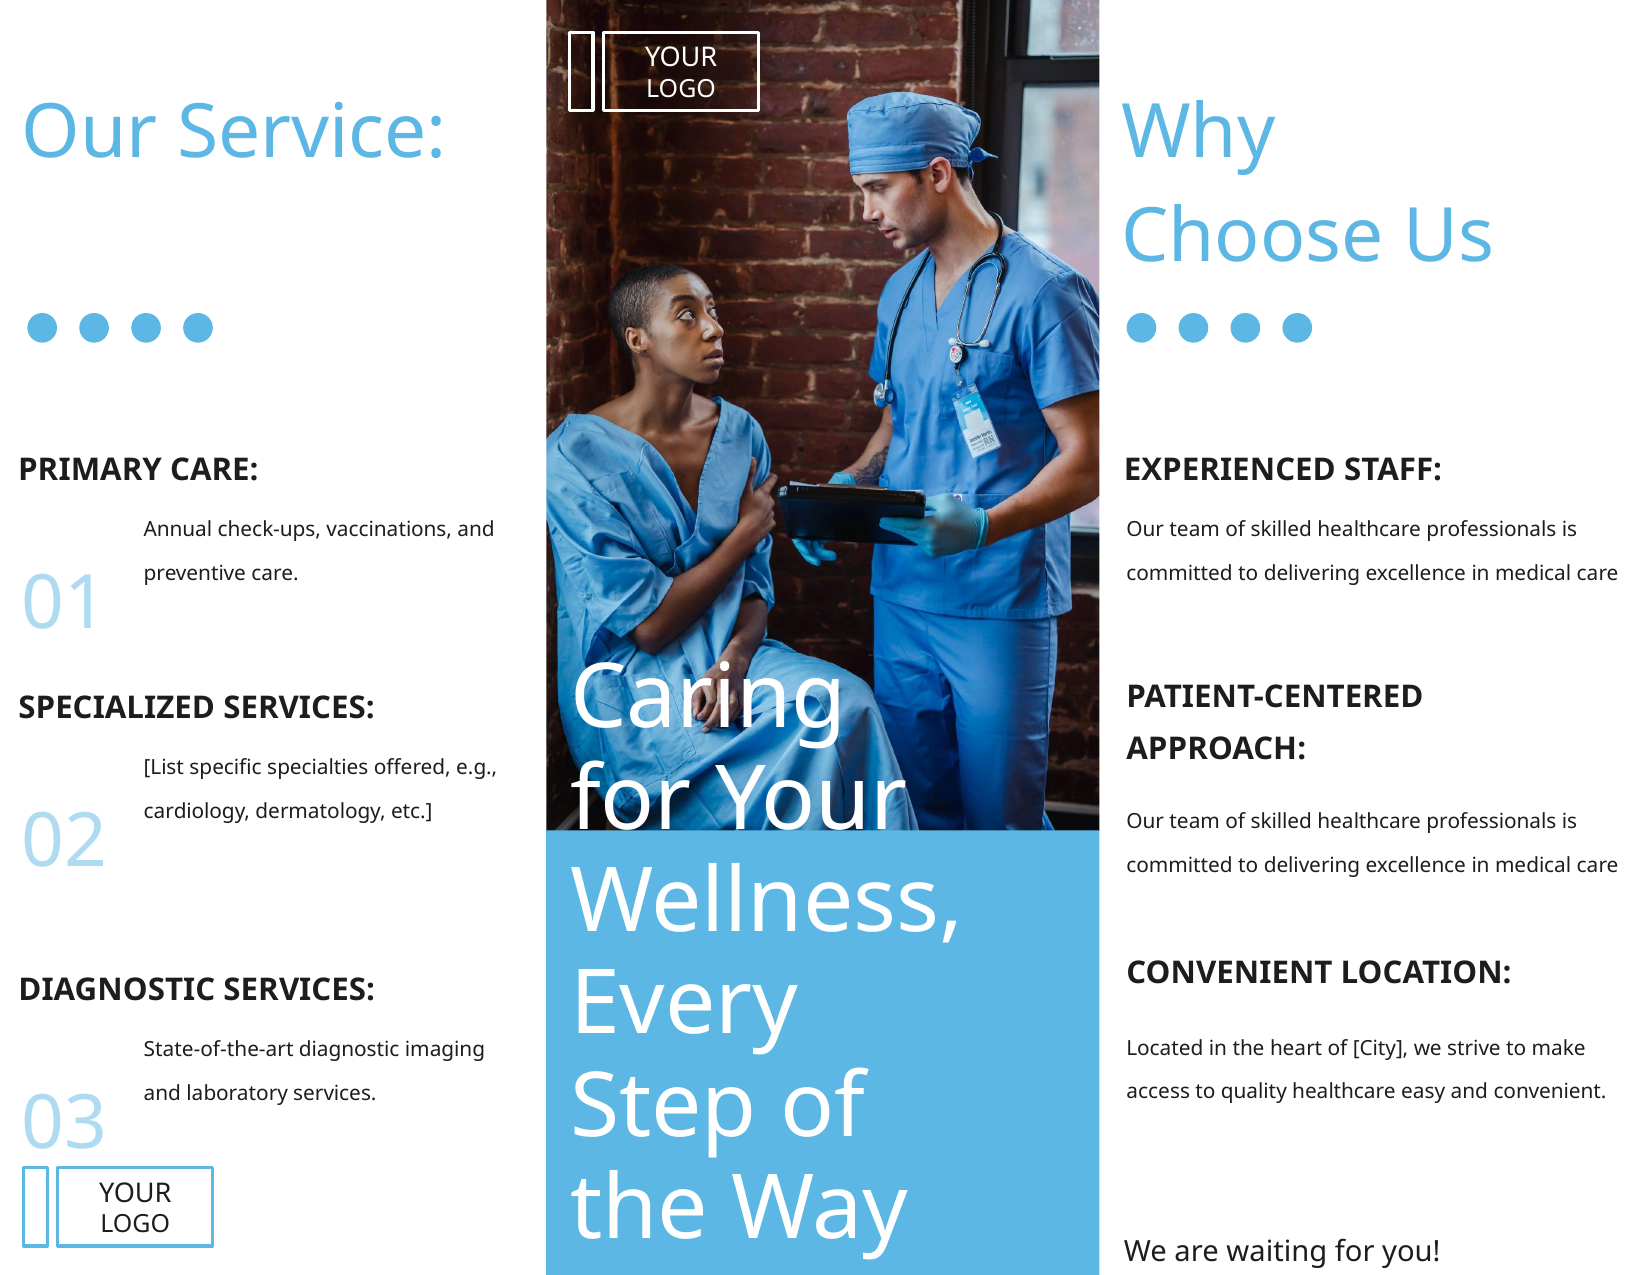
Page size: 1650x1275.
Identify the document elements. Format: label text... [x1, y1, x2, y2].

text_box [1126, 312, 1313, 343]
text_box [23, 1167, 214, 1247]
text_box We are waiting for you! [1123, 1218, 1625, 1268]
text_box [27, 312, 214, 343]
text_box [1123, 420, 1628, 611]
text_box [17, 659, 522, 850]
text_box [17, 420, 522, 577]
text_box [545, 0, 1100, 1275]
text_box Why Choose Us [1121, 69, 1616, 277]
text_box Our Service: [21, 69, 517, 173]
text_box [17, 940, 522, 1097]
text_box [1126, 661, 1628, 903]
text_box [1126, 936, 1628, 1130]
